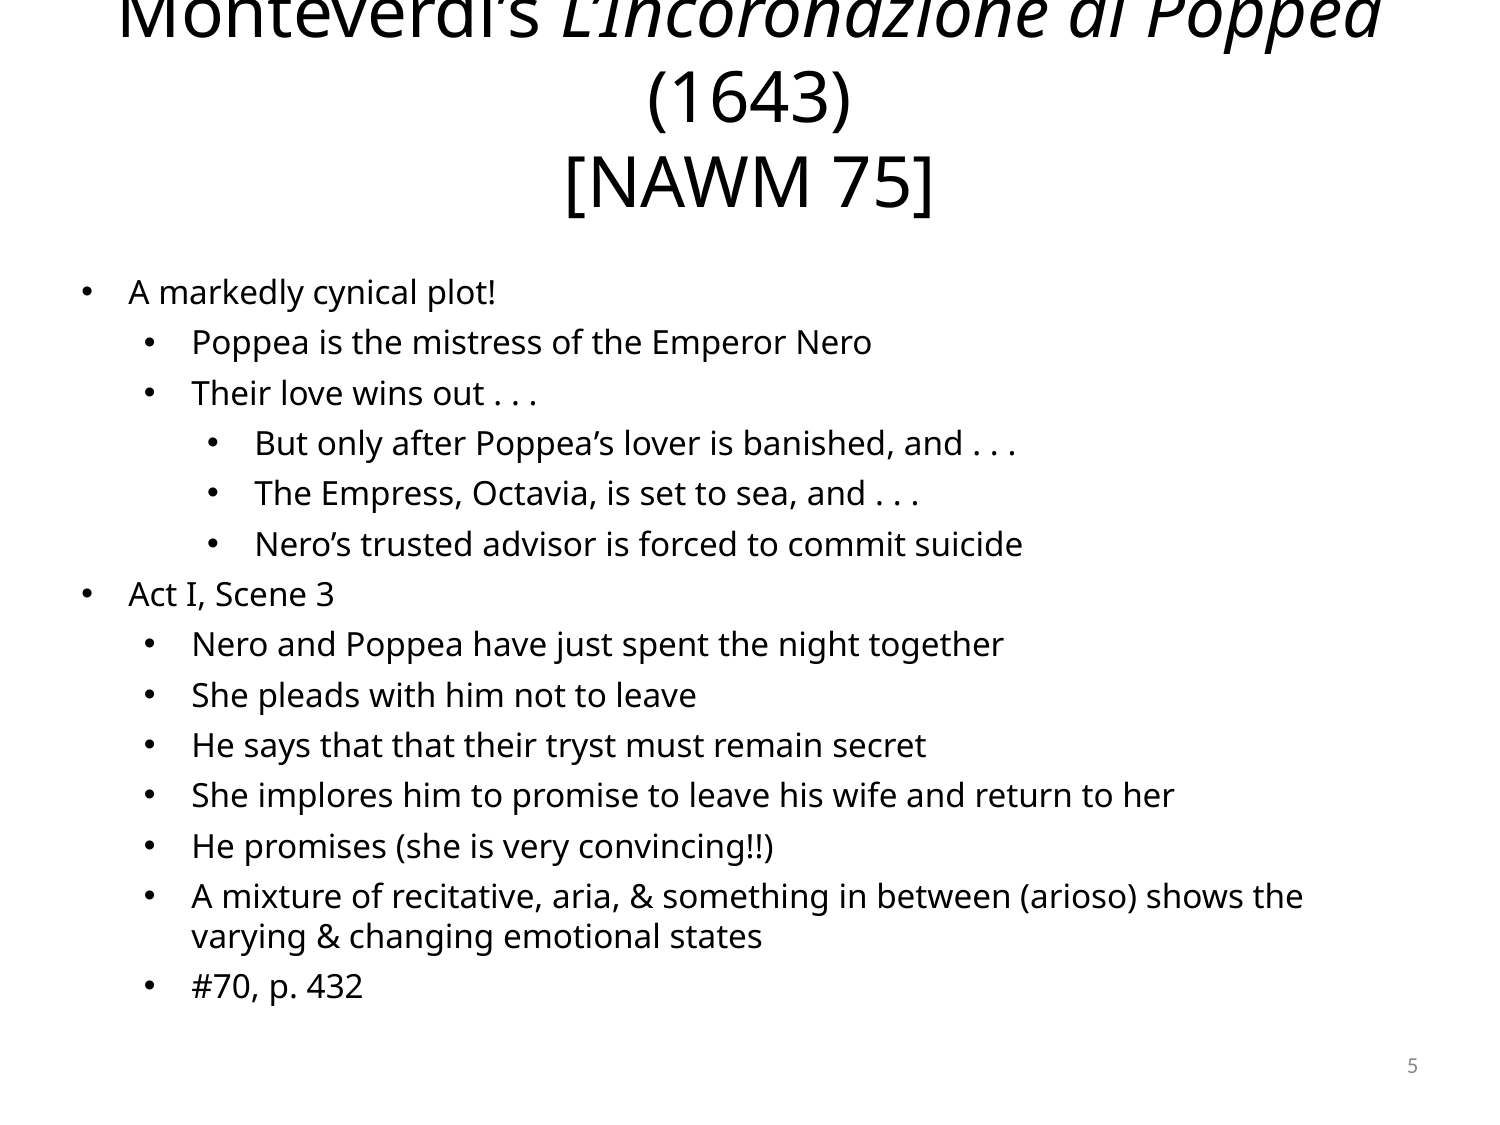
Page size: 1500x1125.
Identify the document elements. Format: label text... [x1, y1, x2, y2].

text_box 5 [1386, 1044, 1425, 1084]
title Monteverdi’s L’Incoronazione di Poppea (1643) [NAWM 75] [0, 0, 1500, 188]
list A markedly cynical plot! Poppea is the mistress of the Emperor Nero Their love wins out . . . But only after Poppea’s lover is banished, and . . . The Empress, Octavia, is set to sea, and . . . Nero’s trusted advisor is forced to commit suicide Act I, Scene 3 Nero and Poppea have just spent the night together She pleads with him not to leave He says that that their tryst must remain secret She implores him to promise to leave his wife and return to her He promises (she is very convincing!!) A mixture of recitative, aria, & something in between (arioso) shows the varying & changing emotional states #70, p. 432 [75, 265, 1425, 1084]
